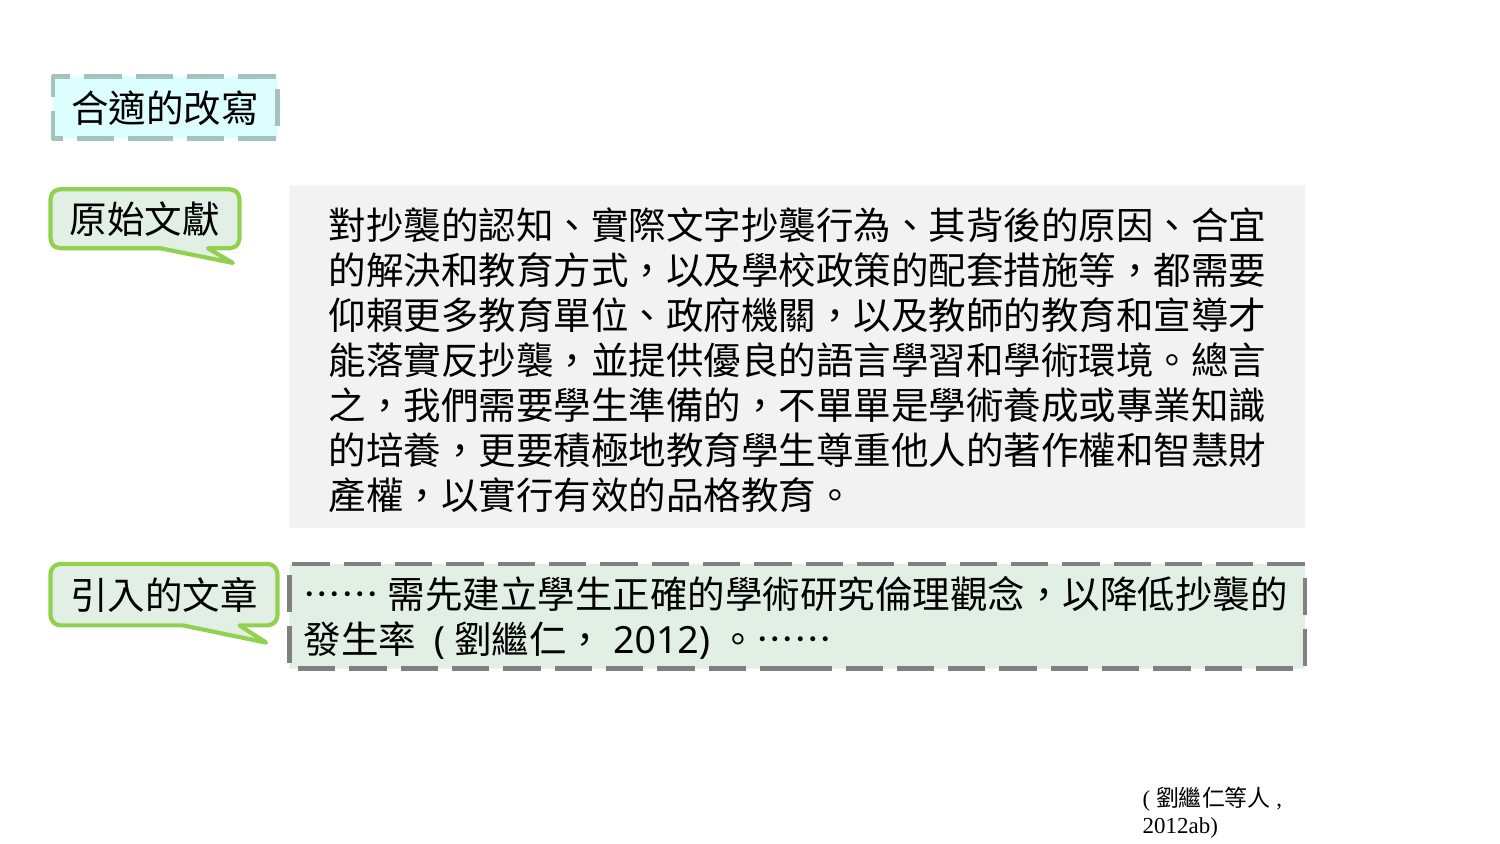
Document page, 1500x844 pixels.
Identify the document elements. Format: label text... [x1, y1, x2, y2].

text_box (劉繼仁等人, 2012ab) [1127, 776, 1365, 844]
text_box ……需先建立學生正確的學術研究倫理觀念，以降低抄襲的發生率 (劉繼仁，2012)。…… [289, 563, 1306, 669]
text_box 引入的文章 [48, 561, 280, 645]
text_box 原始文獻 [48, 187, 242, 265]
text_box 合適的改寫 [51, 74, 279, 140]
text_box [289, 185, 1319, 529]
